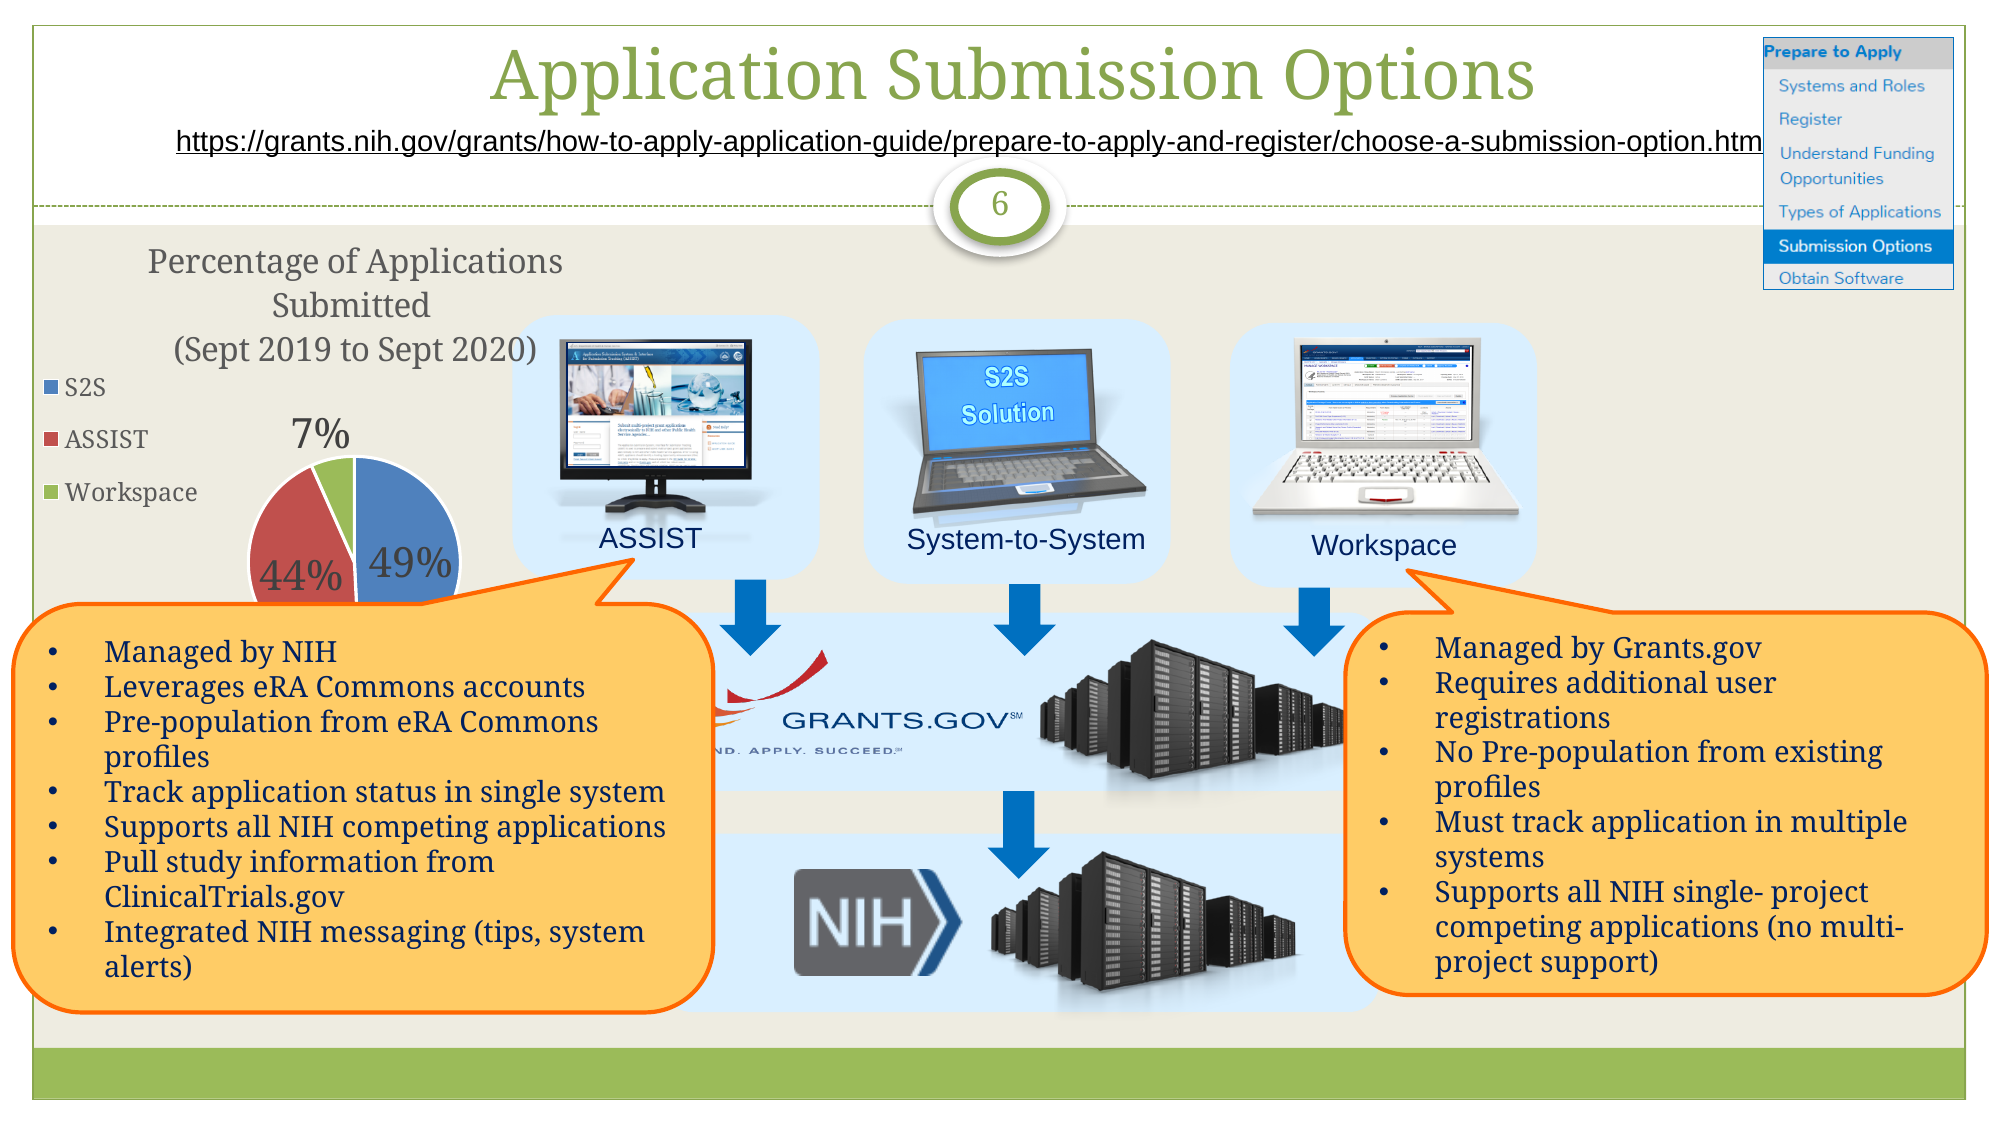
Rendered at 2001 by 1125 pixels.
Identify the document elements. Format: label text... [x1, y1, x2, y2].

chart [0, 210, 713, 747]
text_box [512, 314, 1548, 1021]
text_box https://grants.nih.gov/grants/how-to-apply-application-guide/prepare-to-apply-and-register/choose-a-submission-option.htm [160, 114, 1756, 165]
title Application Submission Options [80, 0, 1948, 121]
slide_number 6 [950, 168, 1050, 241]
text_box Managed by NIH Leverages eRA Commons accounts Pre-population from eRA Commons profiles Track application status in single system Supports all NIH competing applications Pull study information from ClinicalTrials.gov Integrated NIH messaging (tips, system alerts) [12, 757, 505, 1014]
text_box Managed by Grants.gov Requires additional user registrations No Pre-population from existing profiles Must track application in multiple systems Supports all NIH single- project competing applications (no multi-project support) [1553, 599, 1988, 996]
picture [1763, 37, 1954, 290]
